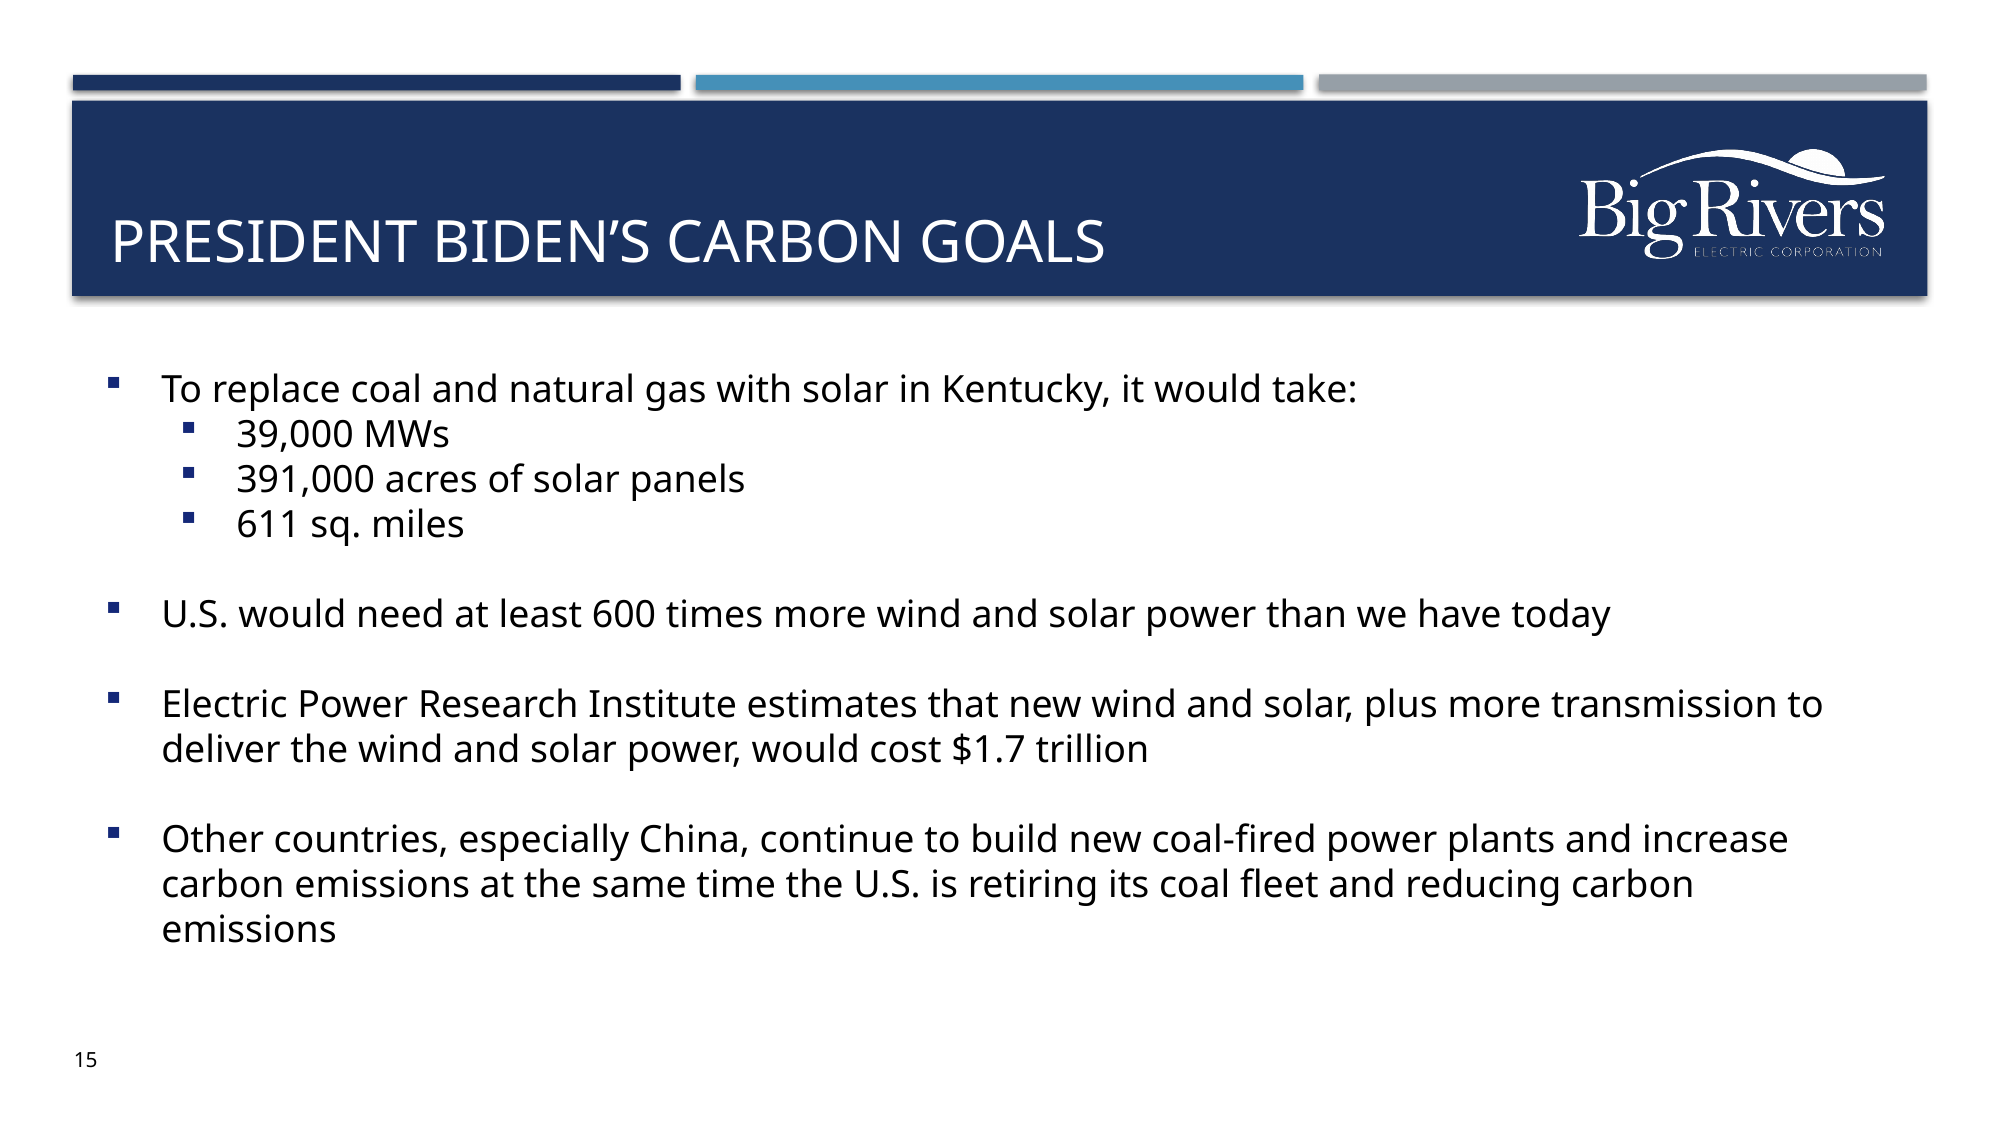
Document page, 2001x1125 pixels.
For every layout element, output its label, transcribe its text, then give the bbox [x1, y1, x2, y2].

title President biden’s carbon goals [95, 115, 1905, 282]
text_box 15 [49, 1031, 113, 1092]
text_box To replace coal and natural gas with solar in Kentucky, it would take: 39,000 MWs 391,000 acres of solar panels 611 sq. miles U.S. would need at least 600 times more wind and solar power than we have today Electric Power Research Institute estimates that new wind and solar, plus more transmission to deliver the wind and solar power, would cost $1.7 trillion Other countries, especially China, continue to build new coal-fired power plants and increase carbon emissions at the same time the U.S. is retiring its coal fleet and reducing carbon emissions [90, 312, 1845, 1050]
